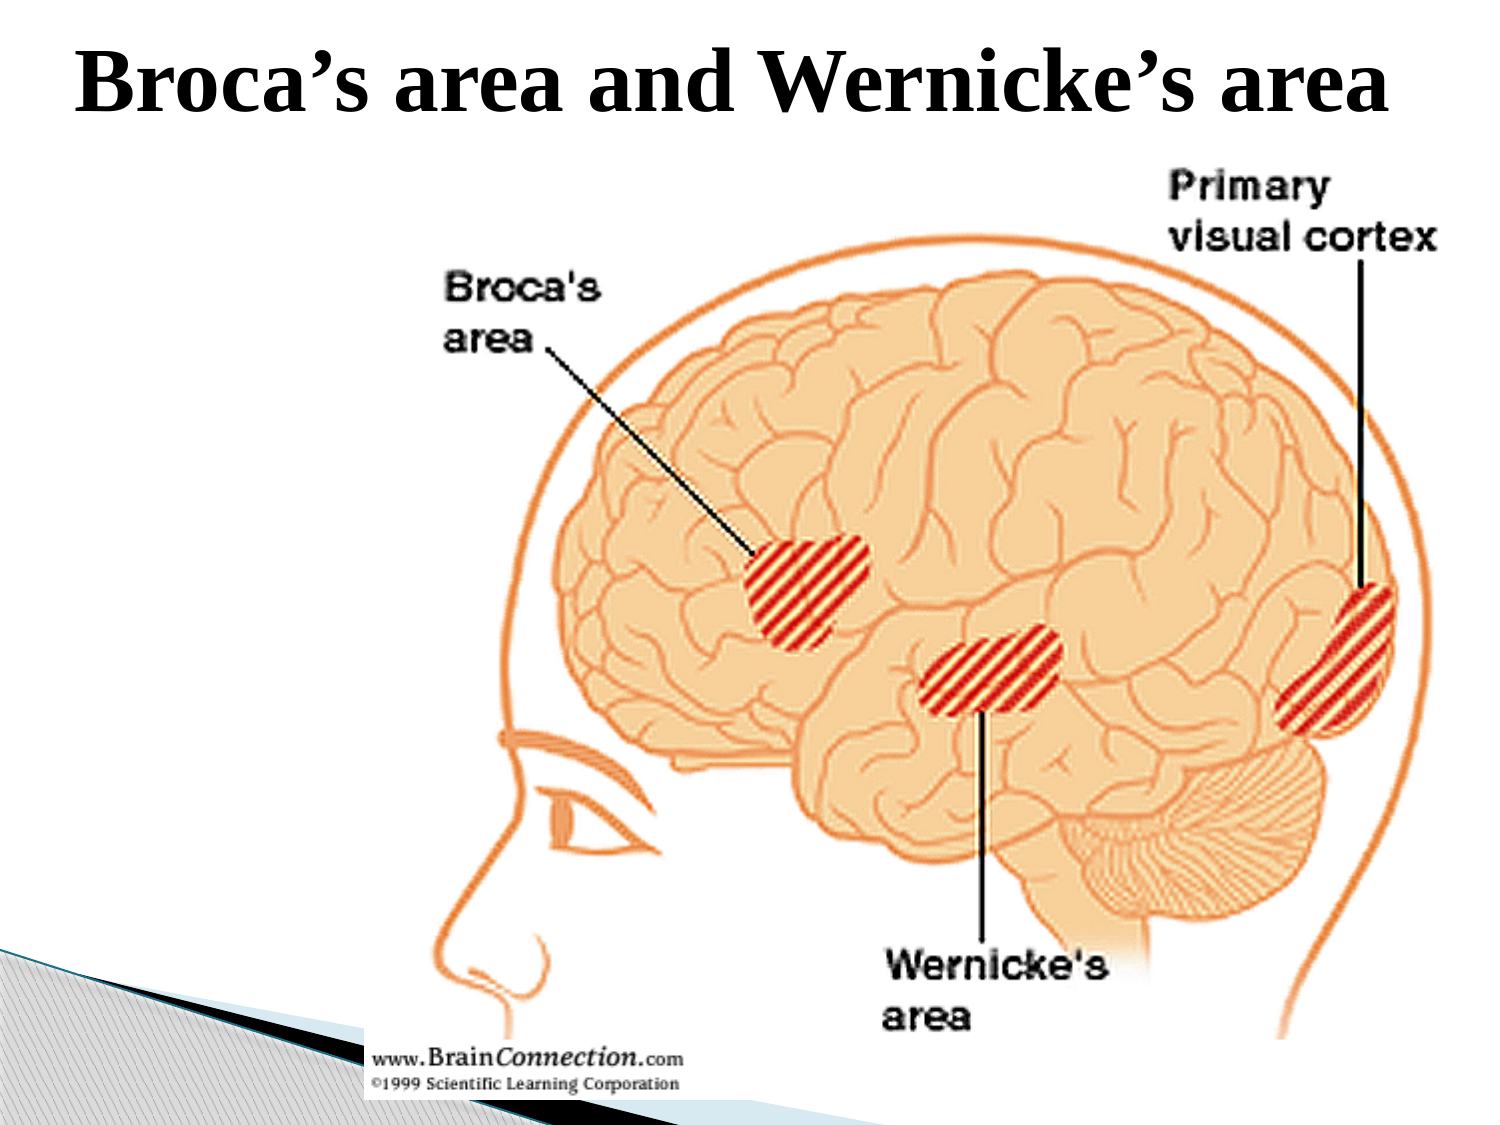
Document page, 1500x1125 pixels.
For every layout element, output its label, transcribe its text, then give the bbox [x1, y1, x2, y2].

list Broca’s area and Wernicke’s area [0, 12, 1500, 225]
picture [364, 142, 1488, 1101]
